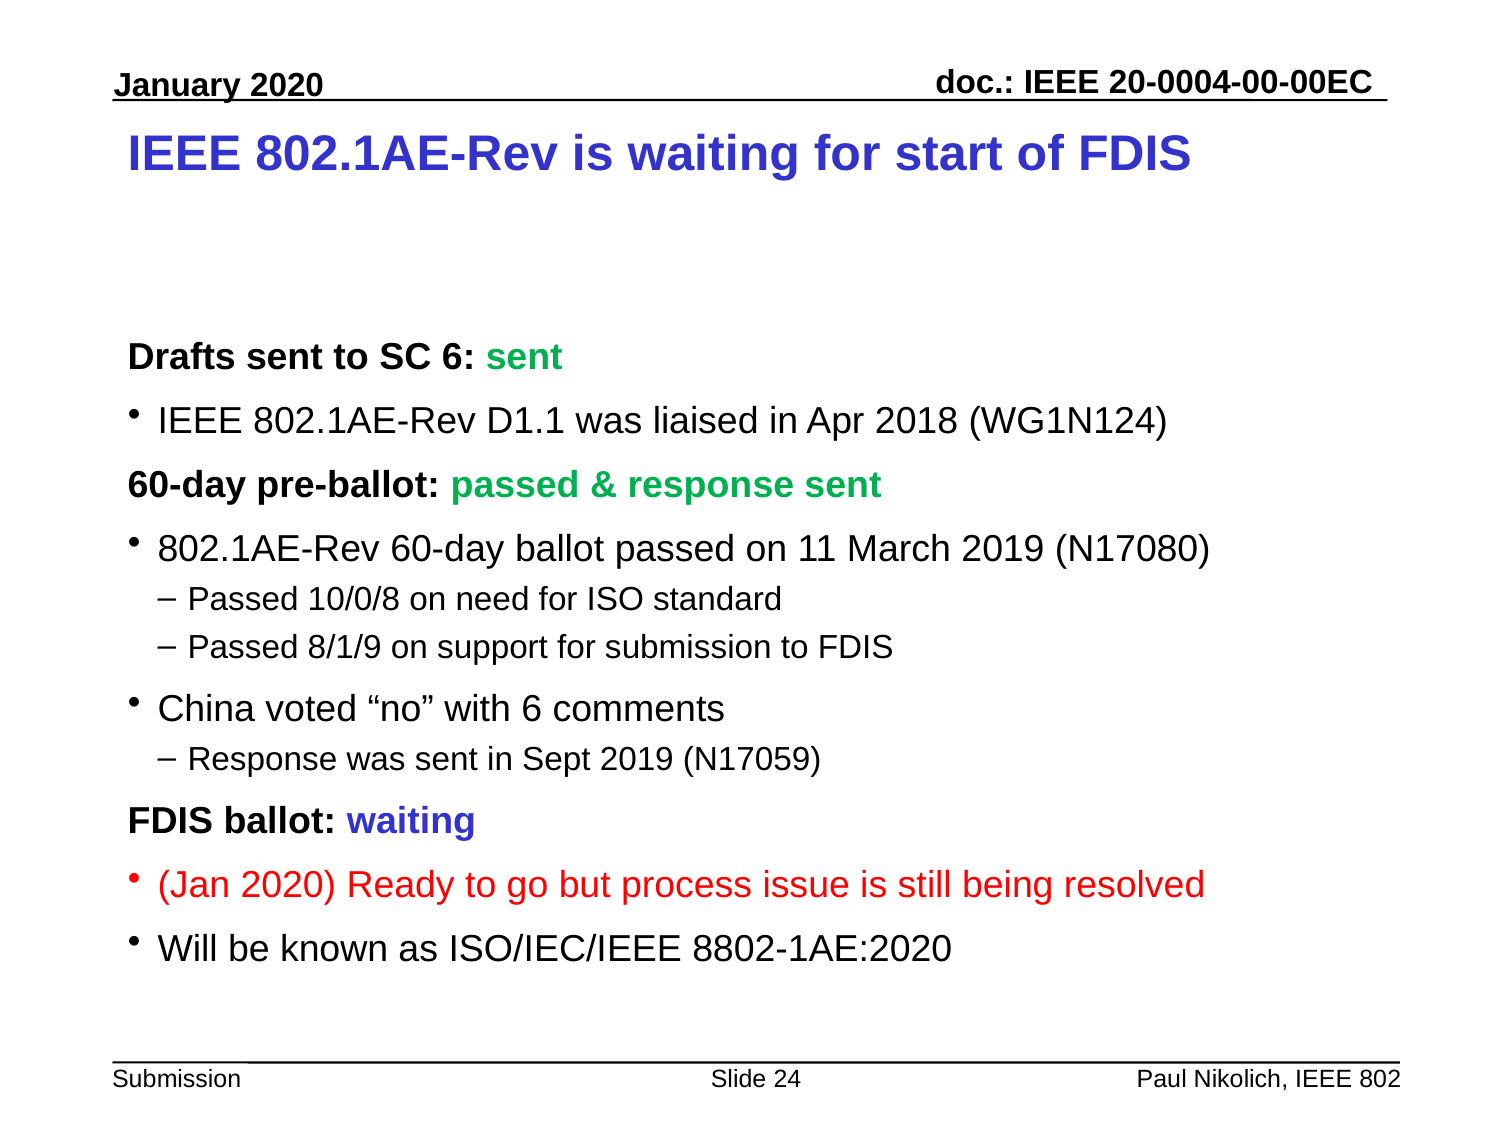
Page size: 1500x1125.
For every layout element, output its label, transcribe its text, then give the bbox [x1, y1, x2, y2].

slide_number Slide 24 [709, 1061, 803, 1093]
list Drafts sent to SC 6: sent IEEE 802.1AE-Rev D1.1 was liaised in Apr 2018 (WG1N124) 60-day pre-ballot: passed & response sent 802.1AE-Rev 60-day ballot passed on 11 March 2019 (N17080) Passed 10/0/8 on need for ISO standard Passed 8/1/9 on support for submission to FDIS China voted “no” with 6 comments Response was sent in Sept 2019 (N17059) FDIS ballot: waiting (Jan 2020) Ready to go but process issue is still being resolved Will be known as ISO/IEC/IEEE 8802-1AE:2020 [112, 324, 1388, 1000]
footer Paul Nikolich, IEEE 802 [1135, 1061, 1402, 1093]
title IEEE 802.1AE-Rev is waiting for start of FDIS [112, 112, 1388, 288]
